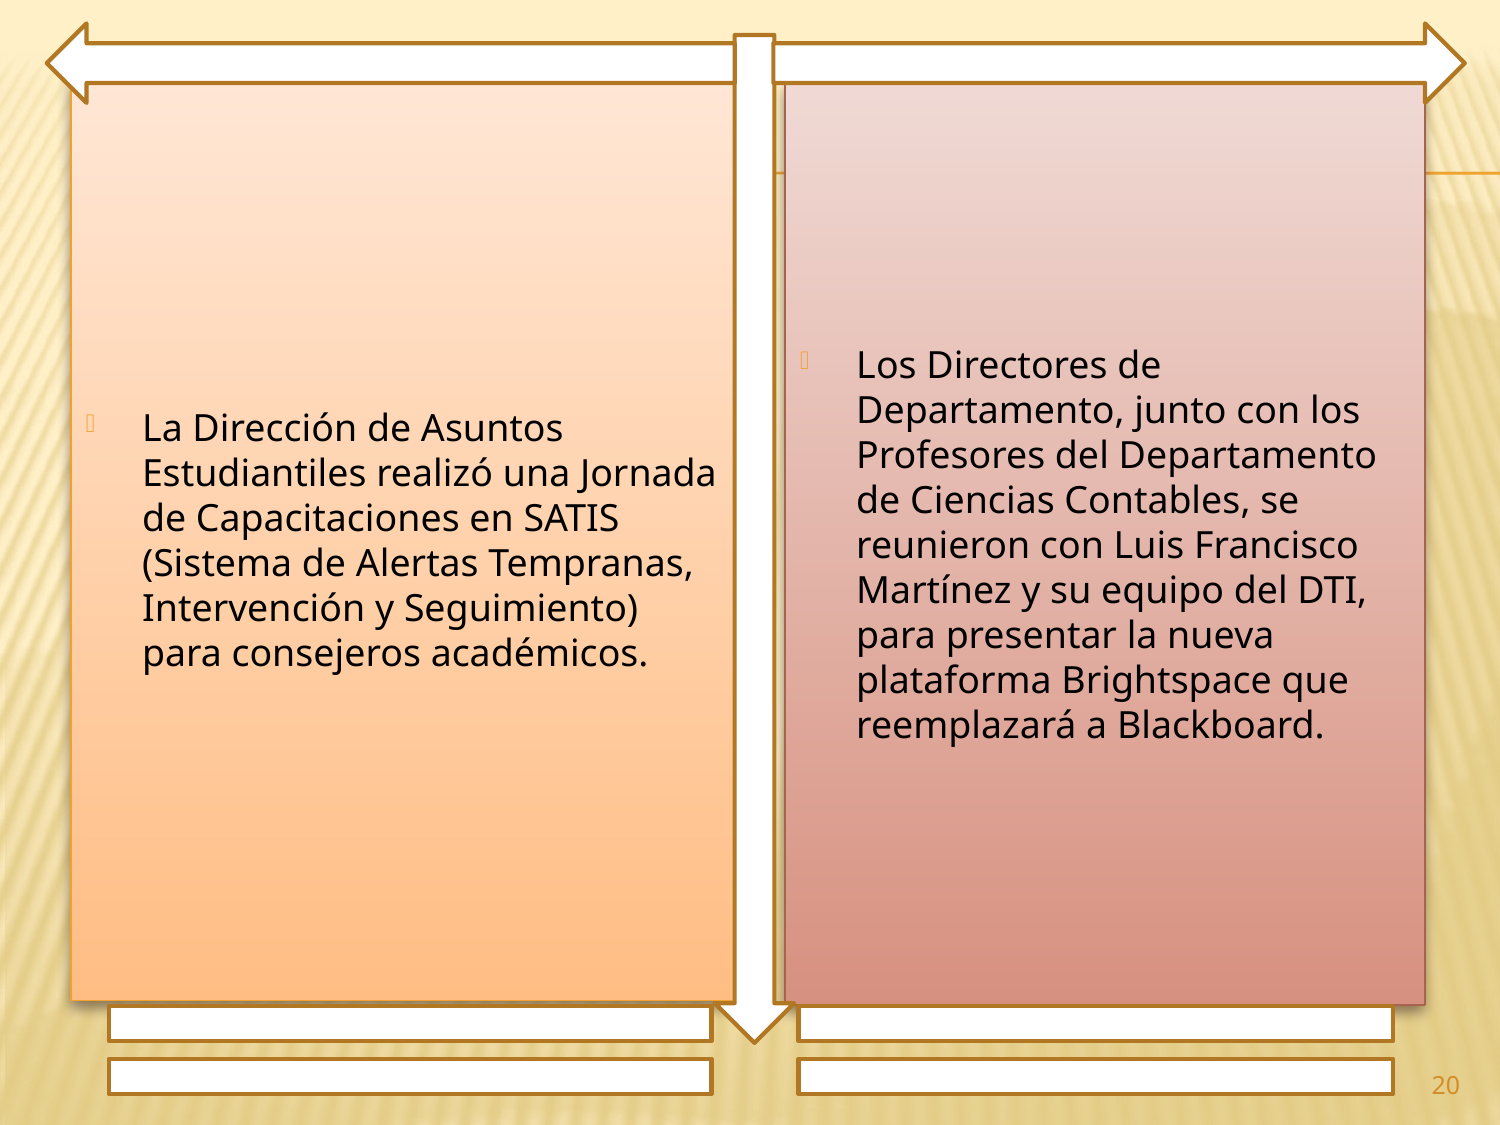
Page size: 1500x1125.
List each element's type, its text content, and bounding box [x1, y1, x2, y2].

list Los Directores de Departamento, junto con los Profesores del Departamento de Ciencias Contables, se reunieron con Luis Francisco Martínez y su equipo del DTI, para presentar la nueva plataforma Brightspace que reemplazará a Blackboard. [784, 86, 1426, 1006]
text_box [796, 1057, 1395, 1096]
text_box [712, 32, 797, 1046]
text_box [771, 21, 1467, 105]
list La Dirección de Asuntos Estudiantiles realizó una Jornada de Capacitaciones en SATIS (Sistema de Alertas Tempranas, Intervención y Seguimiento) para consejeros académicos. [70, 86, 732, 1001]
text_box [107, 1057, 714, 1096]
text_box [44, 21, 737, 105]
slide_number 20 [1350, 1062, 1475, 1103]
text_box [796, 1004, 1395, 1043]
text_box [107, 1004, 714, 1043]
